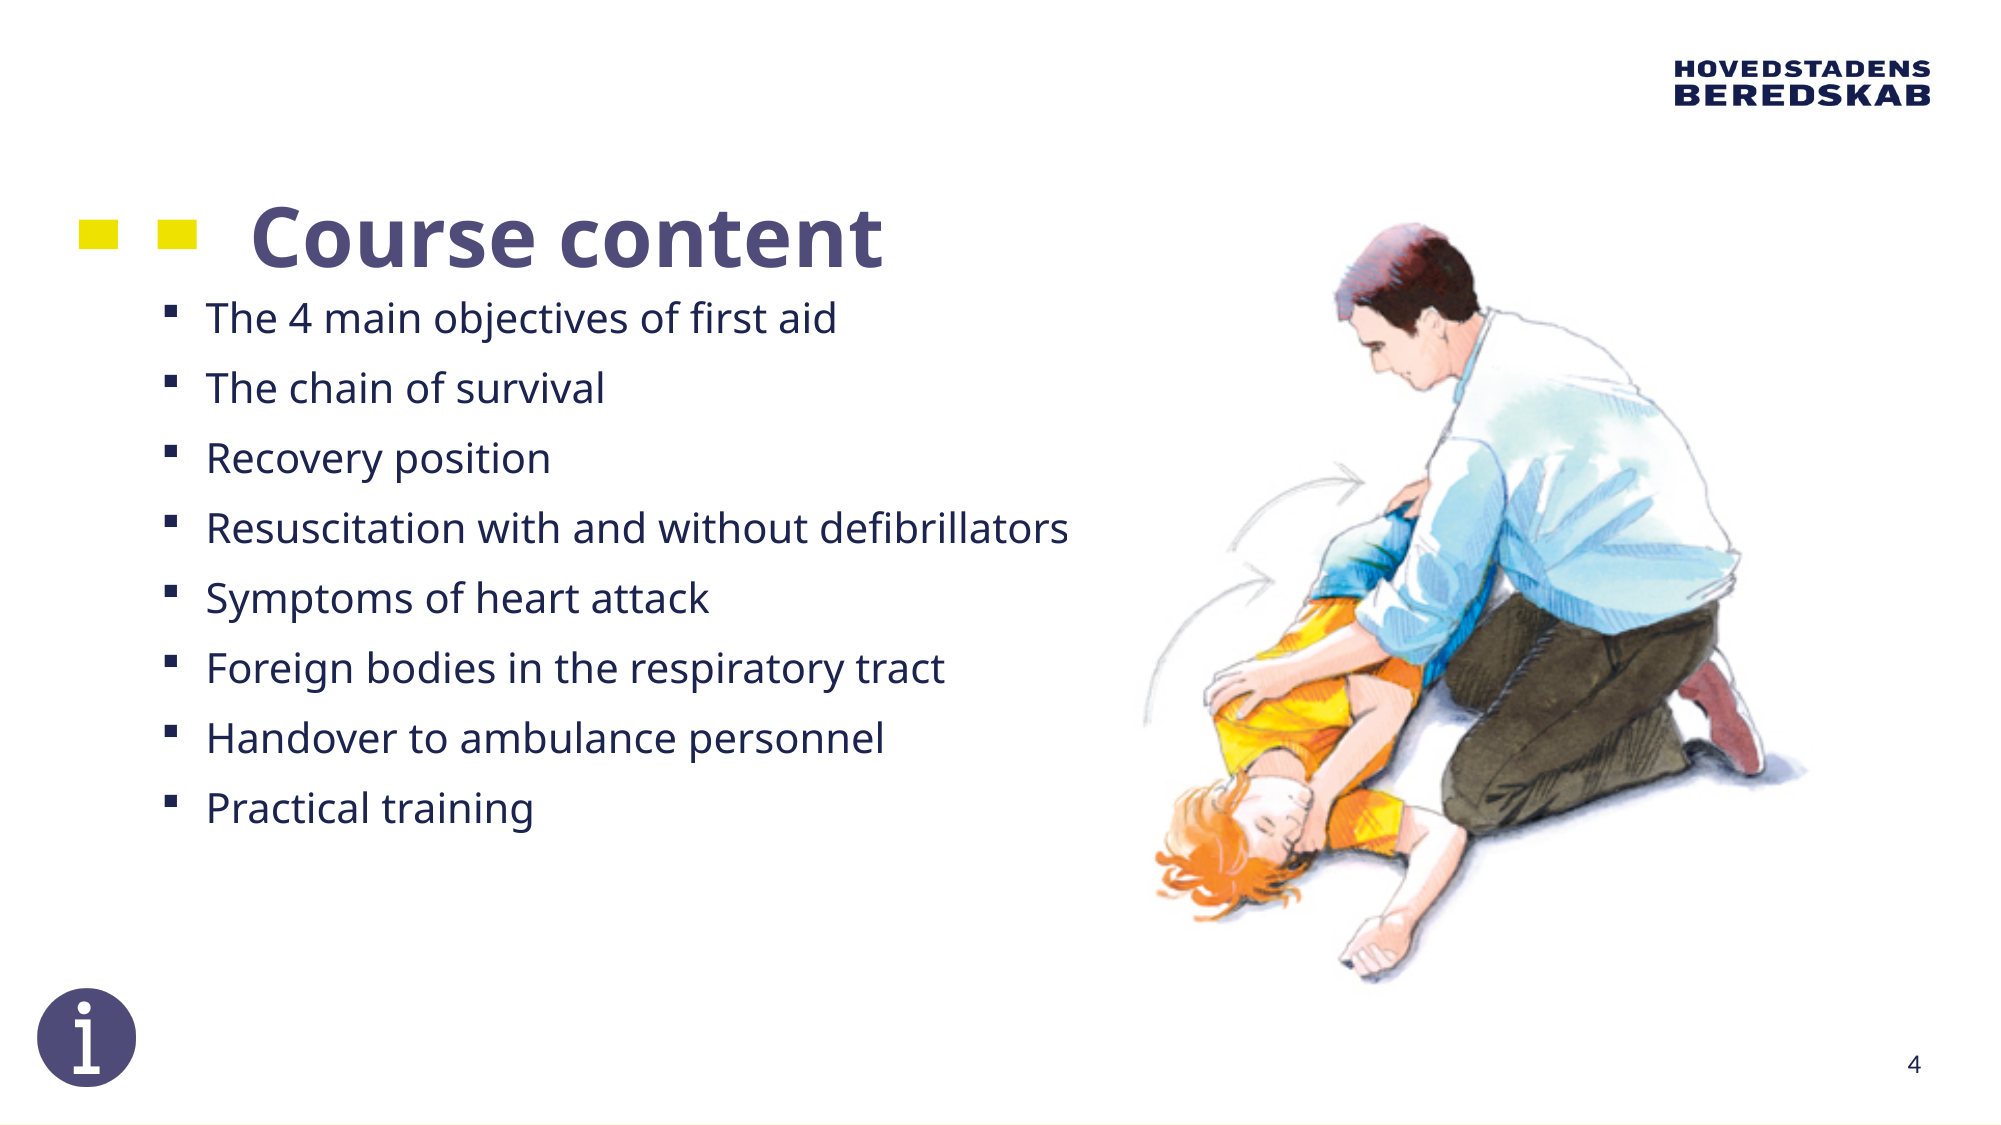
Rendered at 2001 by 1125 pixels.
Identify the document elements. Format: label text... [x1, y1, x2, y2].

picture [1066, 184, 1882, 1024]
slide_number 4 [1685, 1046, 1922, 1076]
title Course content [191, 184, 943, 296]
list The 4 main objectives of first aid The chain of survival Recovery position Resuscitation with and without defibrillators Symptoms of heart attack Foreign bodies in the respiratory tract Handover to ambulance personnel Practical training [161, 296, 1061, 876]
picture [1675, 60, 1930, 106]
picture [24, 975, 149, 1101]
